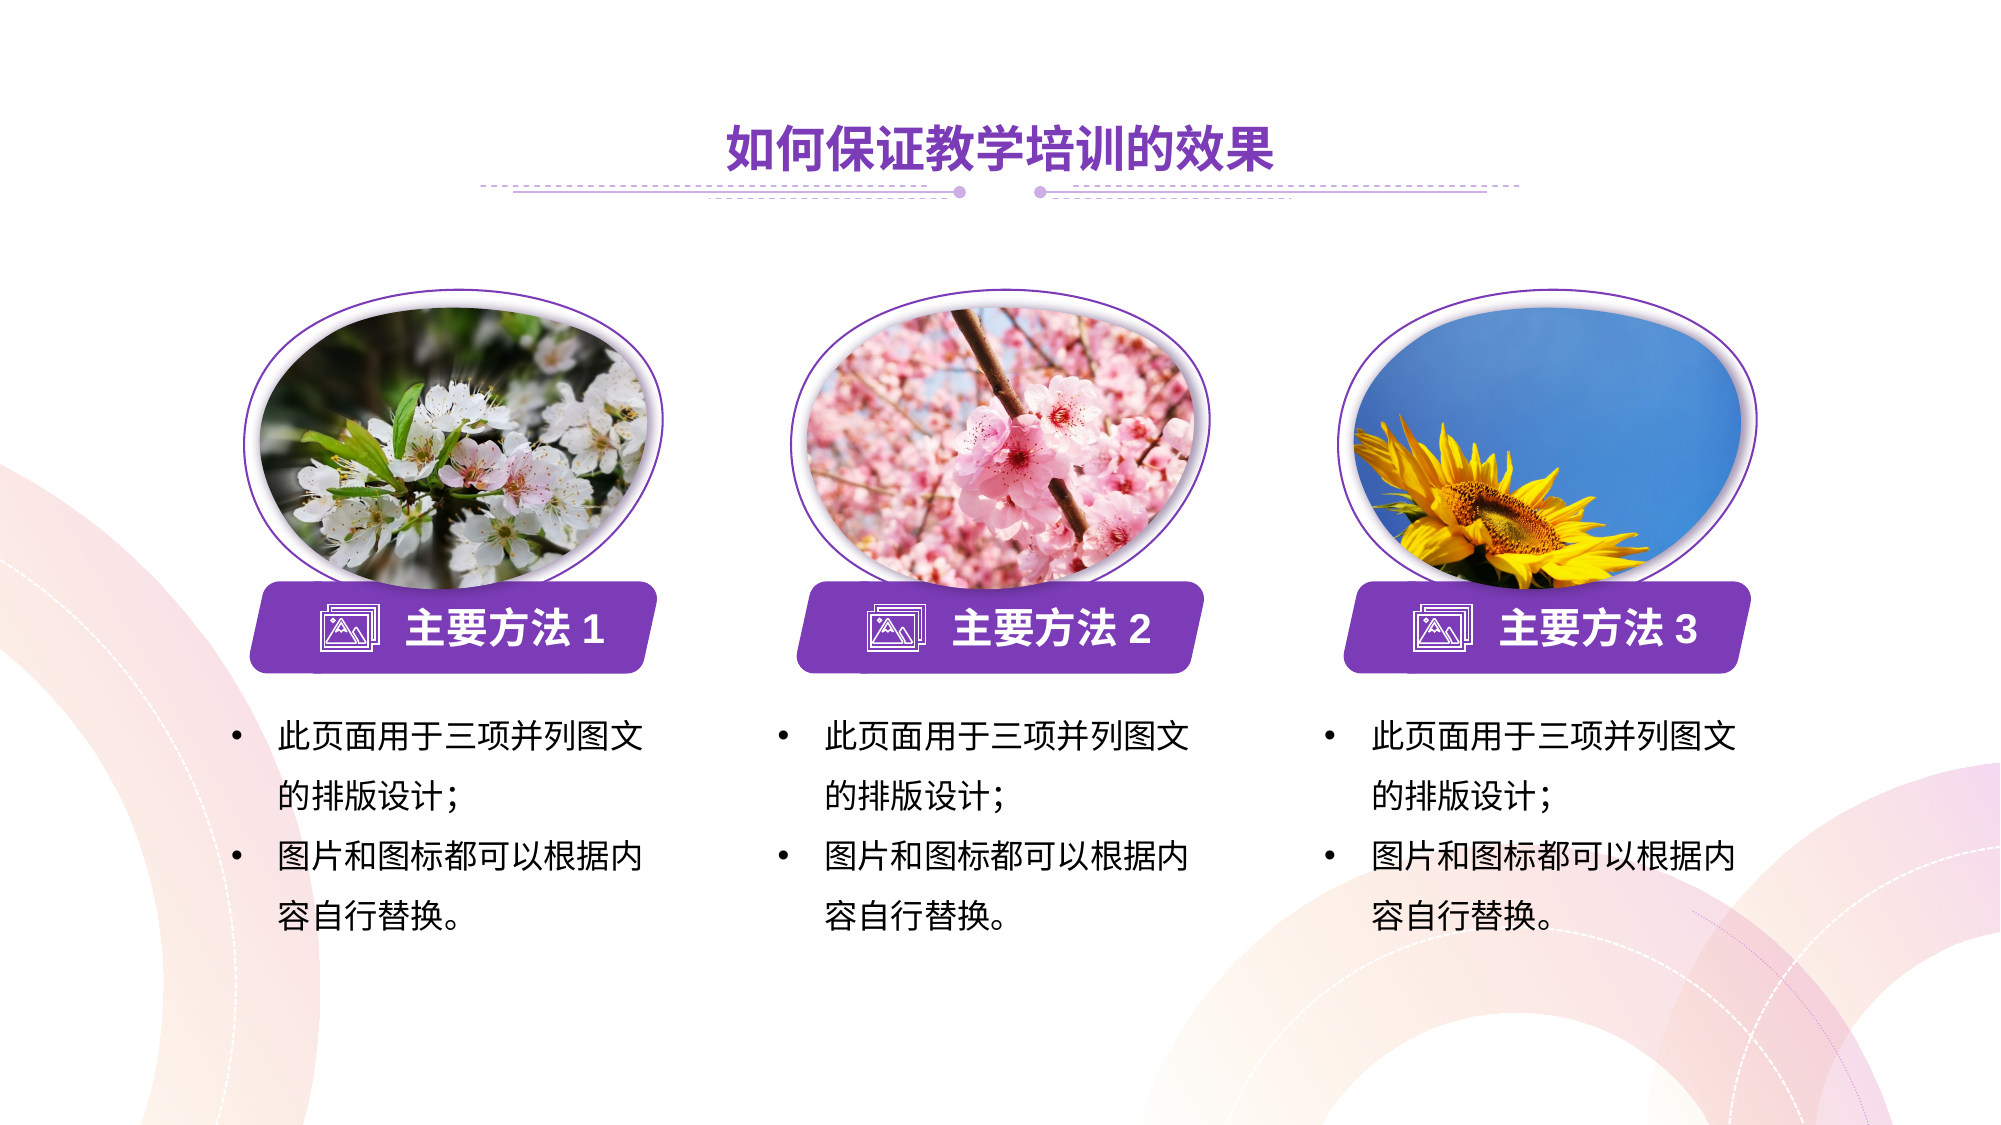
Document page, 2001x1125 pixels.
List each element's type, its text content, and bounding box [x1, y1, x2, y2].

text_box 主要方法1 [390, 594, 634, 660]
picture [259, 307, 648, 590]
picture [806, 307, 1195, 590]
picture [1353, 307, 1742, 590]
text_box 此页面用于三项并列图文的排版设计； 图片和图标都可以根据内容自行替换。 [1309, 687, 1784, 943]
text_box 此页面用于三项并列图文的排版设计； 图片和图标都可以根据内容自行替换。 [762, 687, 1238, 943]
text_box 主要方法3 [1483, 594, 1727, 660]
list 如何保证教学培训的效果 [470, 109, 1530, 186]
text_box 主要方法2 [936, 594, 1181, 660]
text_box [1413, 604, 1473, 651]
text_box 此页面用于三项并列图文的排版设计； 图片和图标都可以根据内容自行替换。 [216, 687, 691, 943]
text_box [320, 604, 379, 651]
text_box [867, 604, 926, 651]
